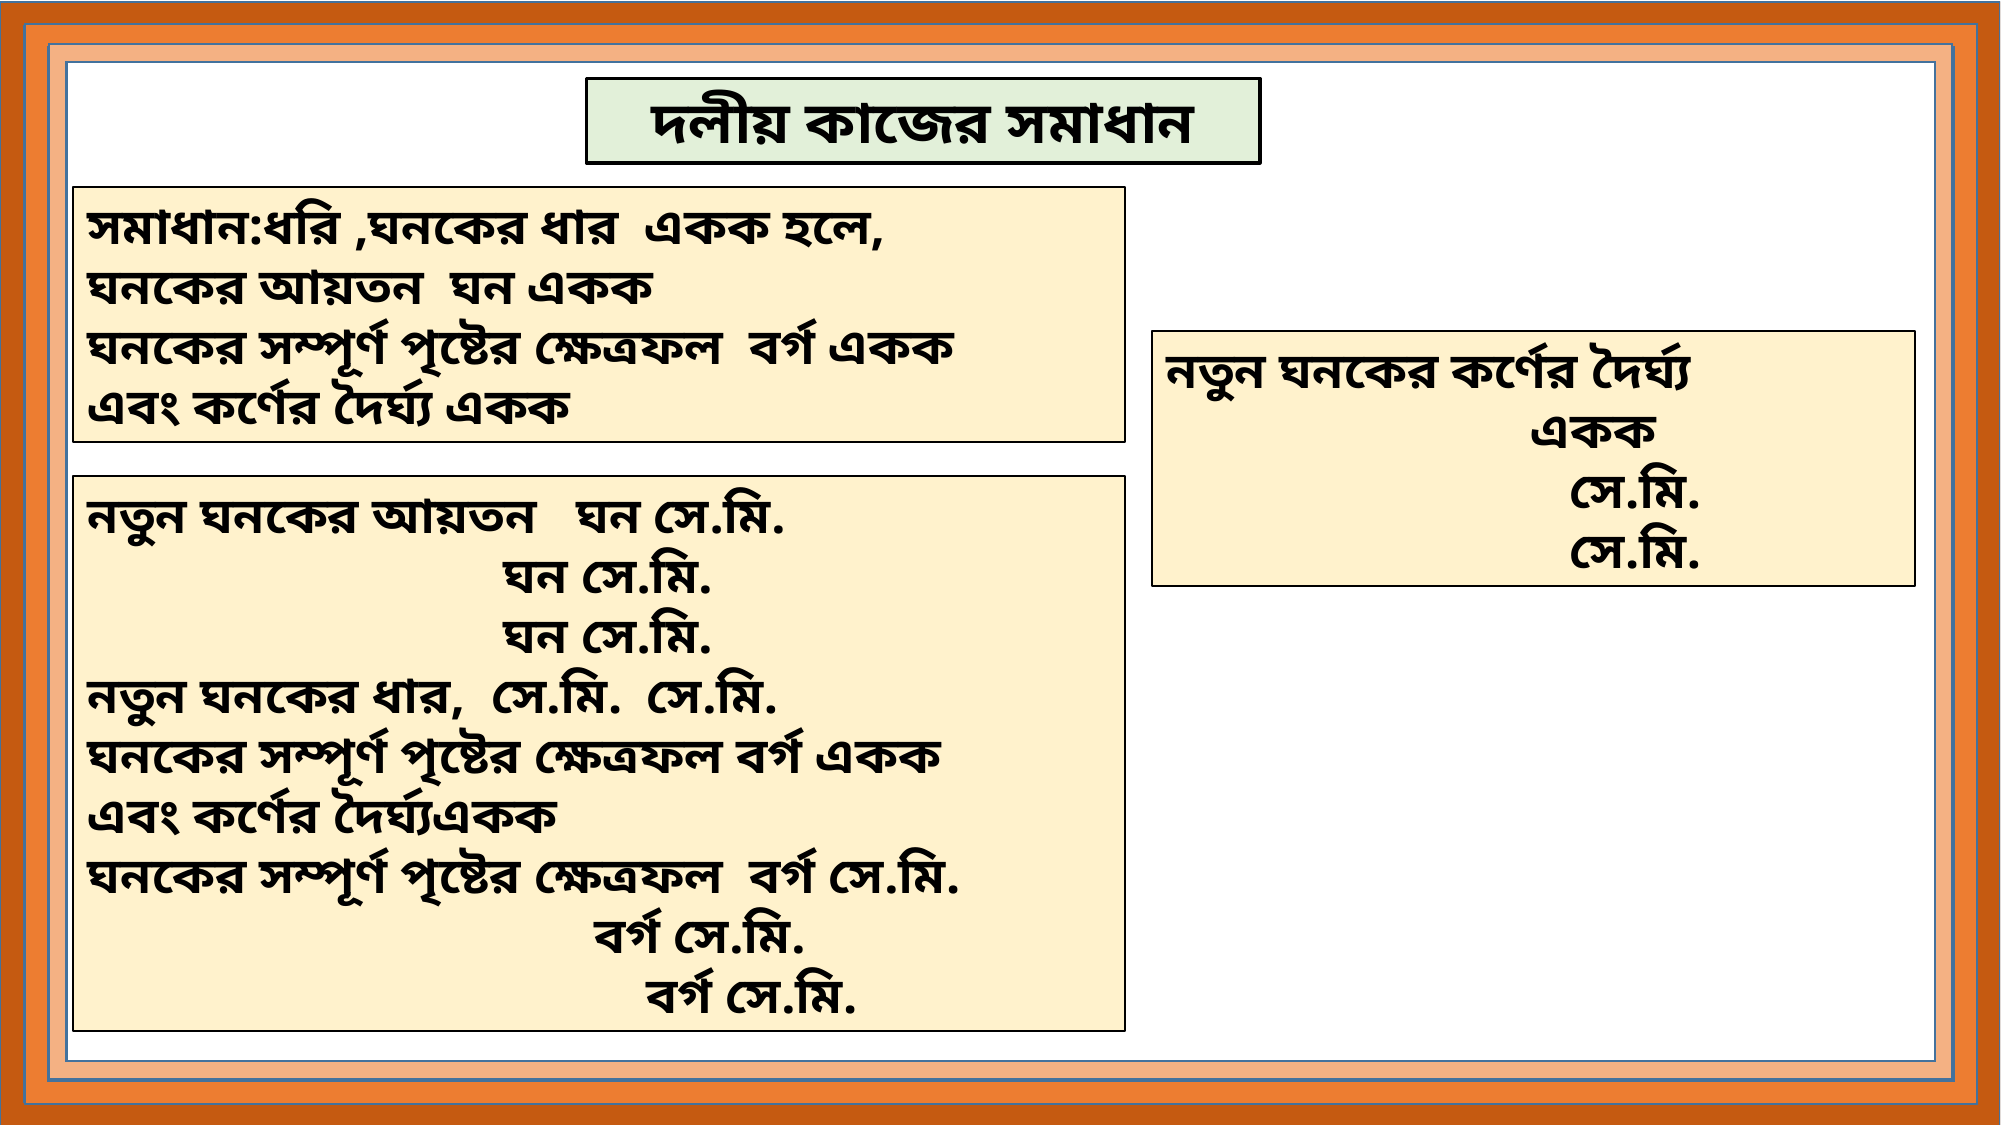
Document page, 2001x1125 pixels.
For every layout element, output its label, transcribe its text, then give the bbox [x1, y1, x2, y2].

text_box দলীয় কাজের সমাধান [586, 78, 1260, 163]
